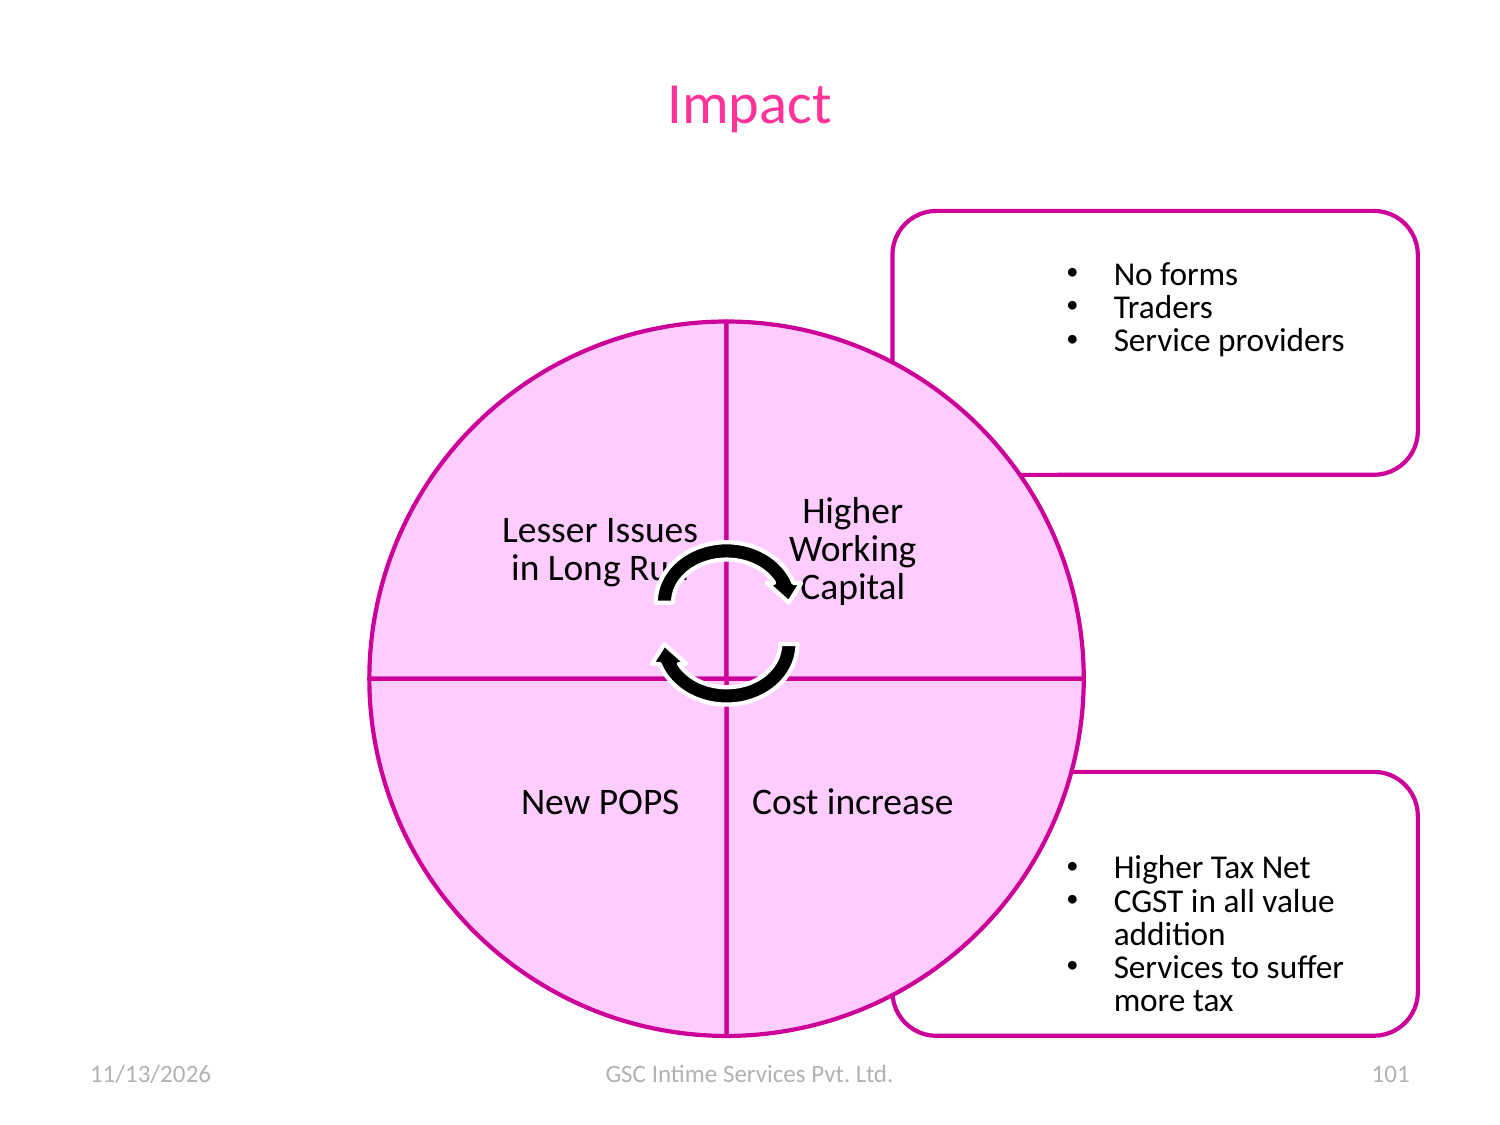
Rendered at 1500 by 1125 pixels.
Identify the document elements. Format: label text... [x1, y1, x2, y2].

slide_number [75, 1045, 425, 1103]
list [34, 210, 1419, 1037]
footer GSC Intime Services Pvt. Ltd. [512, 1045, 988, 1103]
title Impact [75, 50, 1425, 150]
slide_number 101 [1074, 1042, 1425, 1103]
